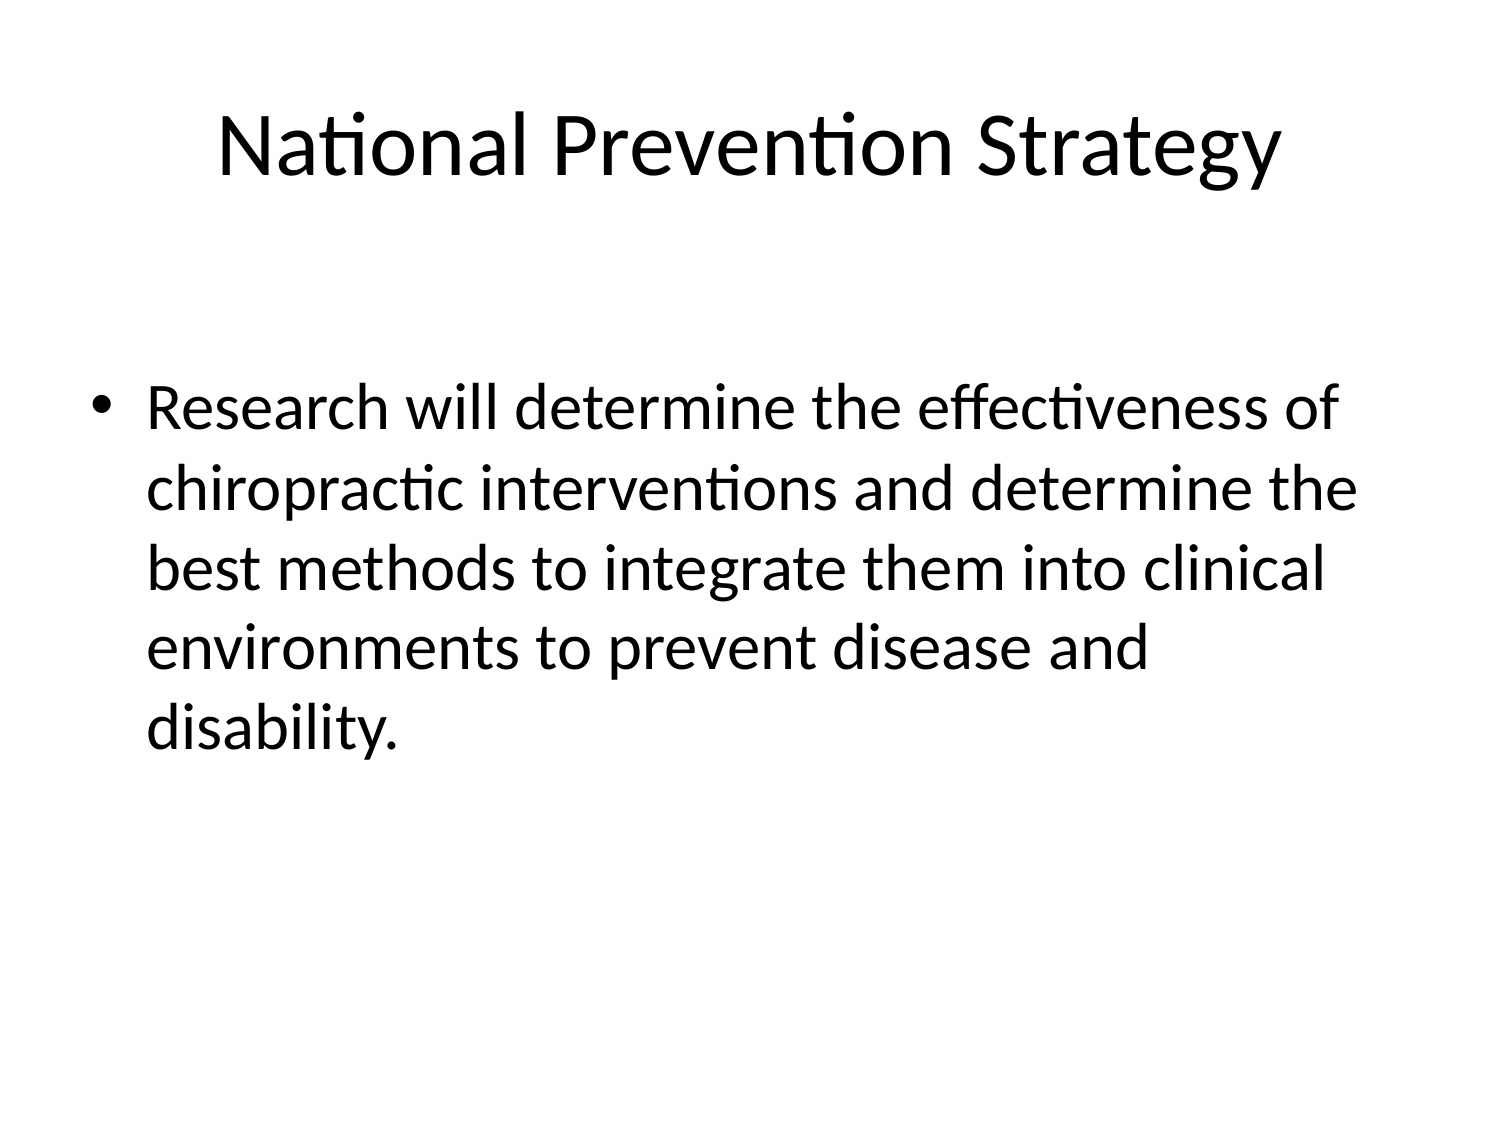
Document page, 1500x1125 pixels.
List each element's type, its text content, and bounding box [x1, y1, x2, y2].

title National Prevention Strategy [74, 44, 1426, 233]
list Research will determine the effectiveness of chiropractic interventions and determine the best methods to integrate them into clinical environments to prevent disease and disability. [74, 262, 1426, 1006]
